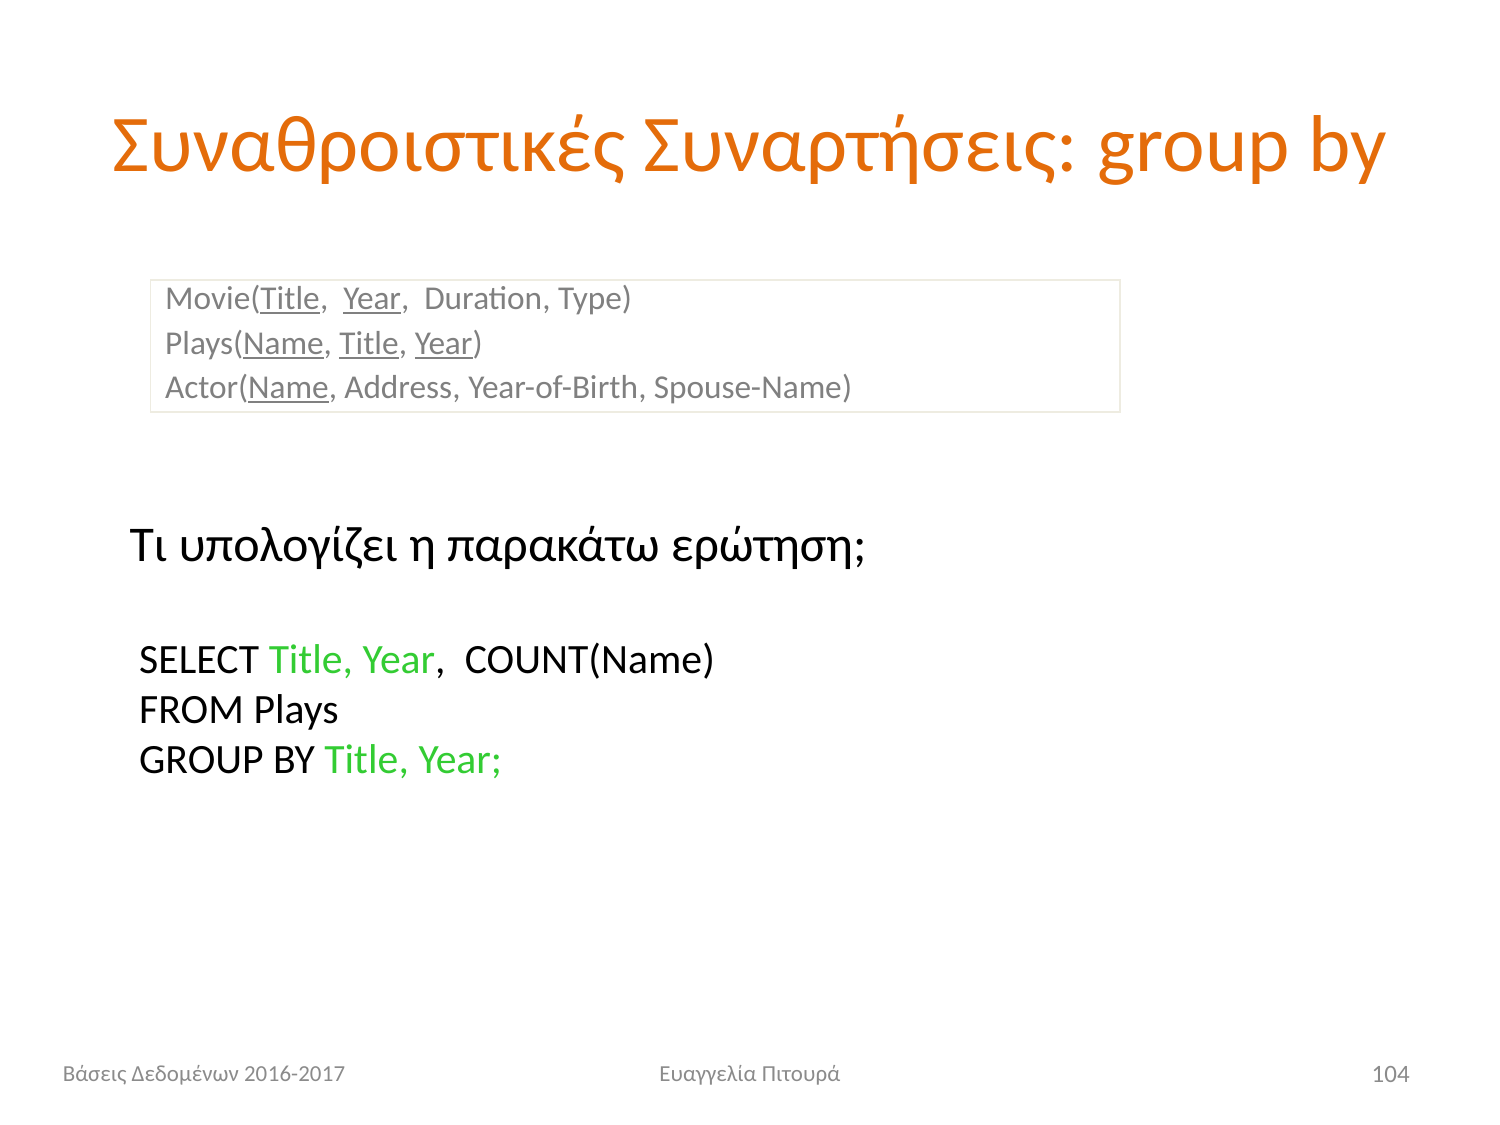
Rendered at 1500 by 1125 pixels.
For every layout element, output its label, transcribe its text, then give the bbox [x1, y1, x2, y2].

footer Ευαγγελία Πιτουρά [512, 1042, 988, 1103]
text_box Τι υπολογίζει η παρακάτω ερώτηση; SELECT Title, Year, COUNT(Name) FROM Plays GROUP BY Title, Year; [114, 504, 896, 790]
title Συναθροιστικές Συναρτήσεις: group by [75, 45, 1425, 233]
text_box Movie(Title, Year, Duration, Type) Plays(Name, Title, Year) Actor(Name, Address, Year-of-Birth, Spouse-Name) [150, 280, 1121, 412]
slide_number 104 [1074, 1042, 1425, 1103]
text_box Βάσεις Δεδομένων 2016-2017 [47, 1042, 398, 1103]
